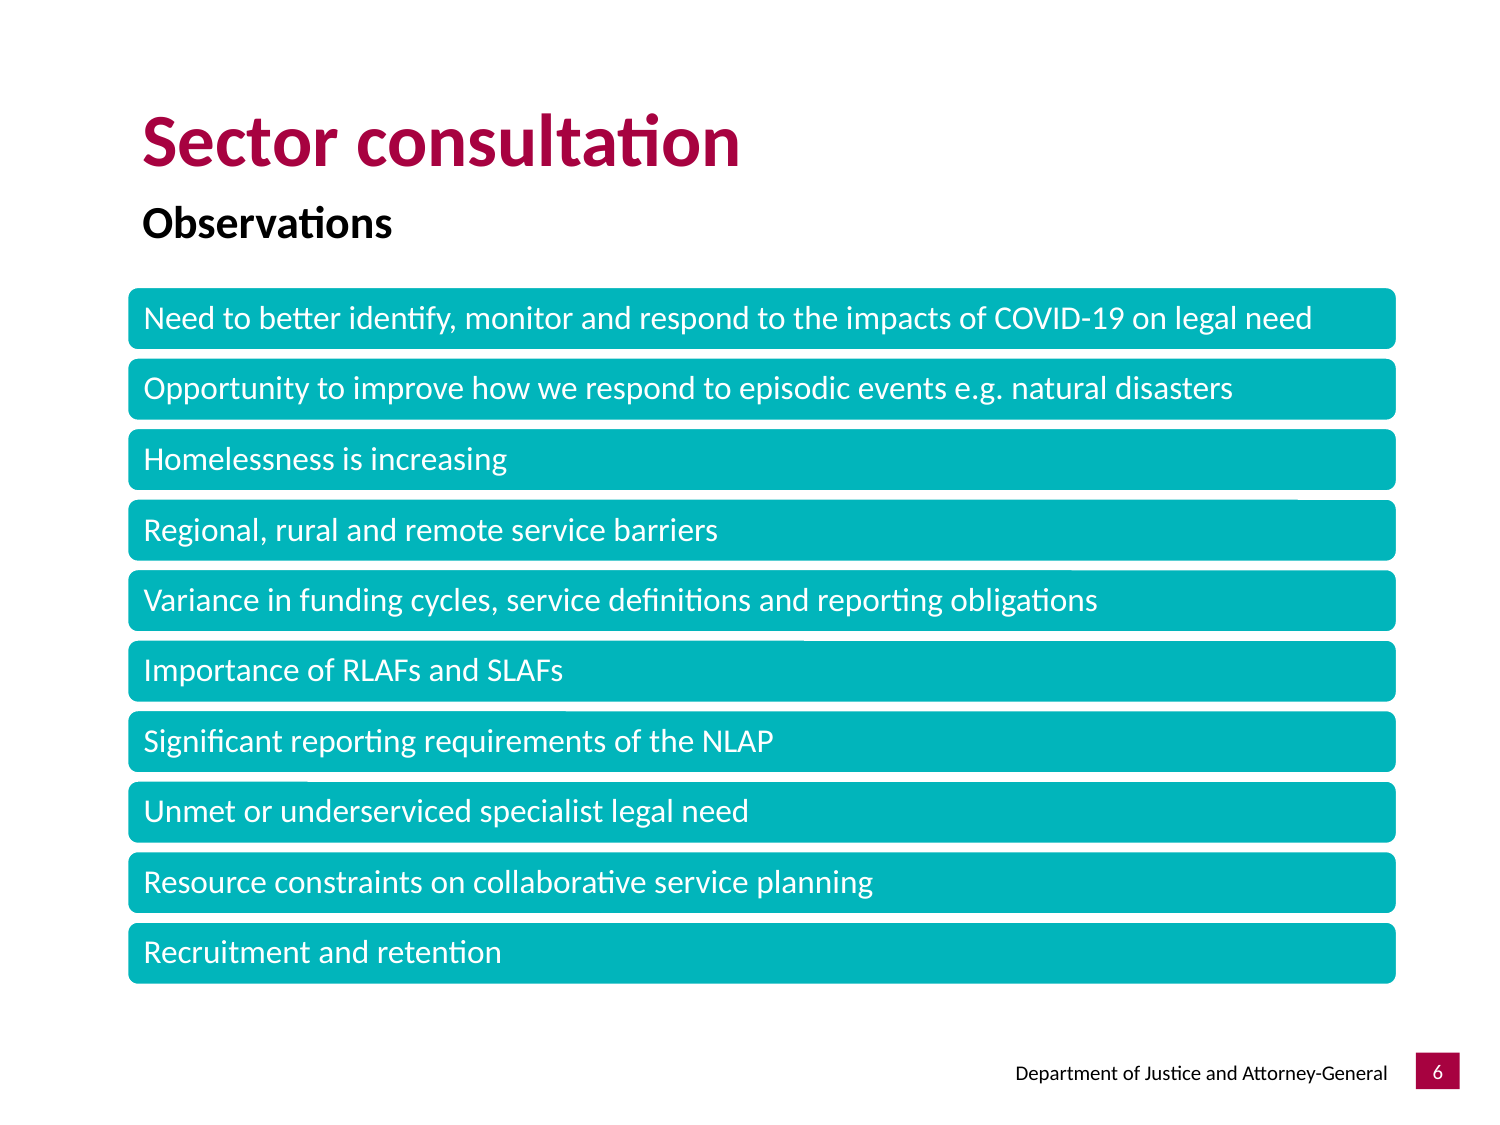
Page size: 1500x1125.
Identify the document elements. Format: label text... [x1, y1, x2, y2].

footer Department of Justice and Attorney-General [554, 1054, 1403, 1091]
slide_number 6 [1415, 1052, 1460, 1090]
title Sector consultation [127, 59, 1366, 191]
list Observations [127, 191, 1397, 260]
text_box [127, 278, 1397, 994]
